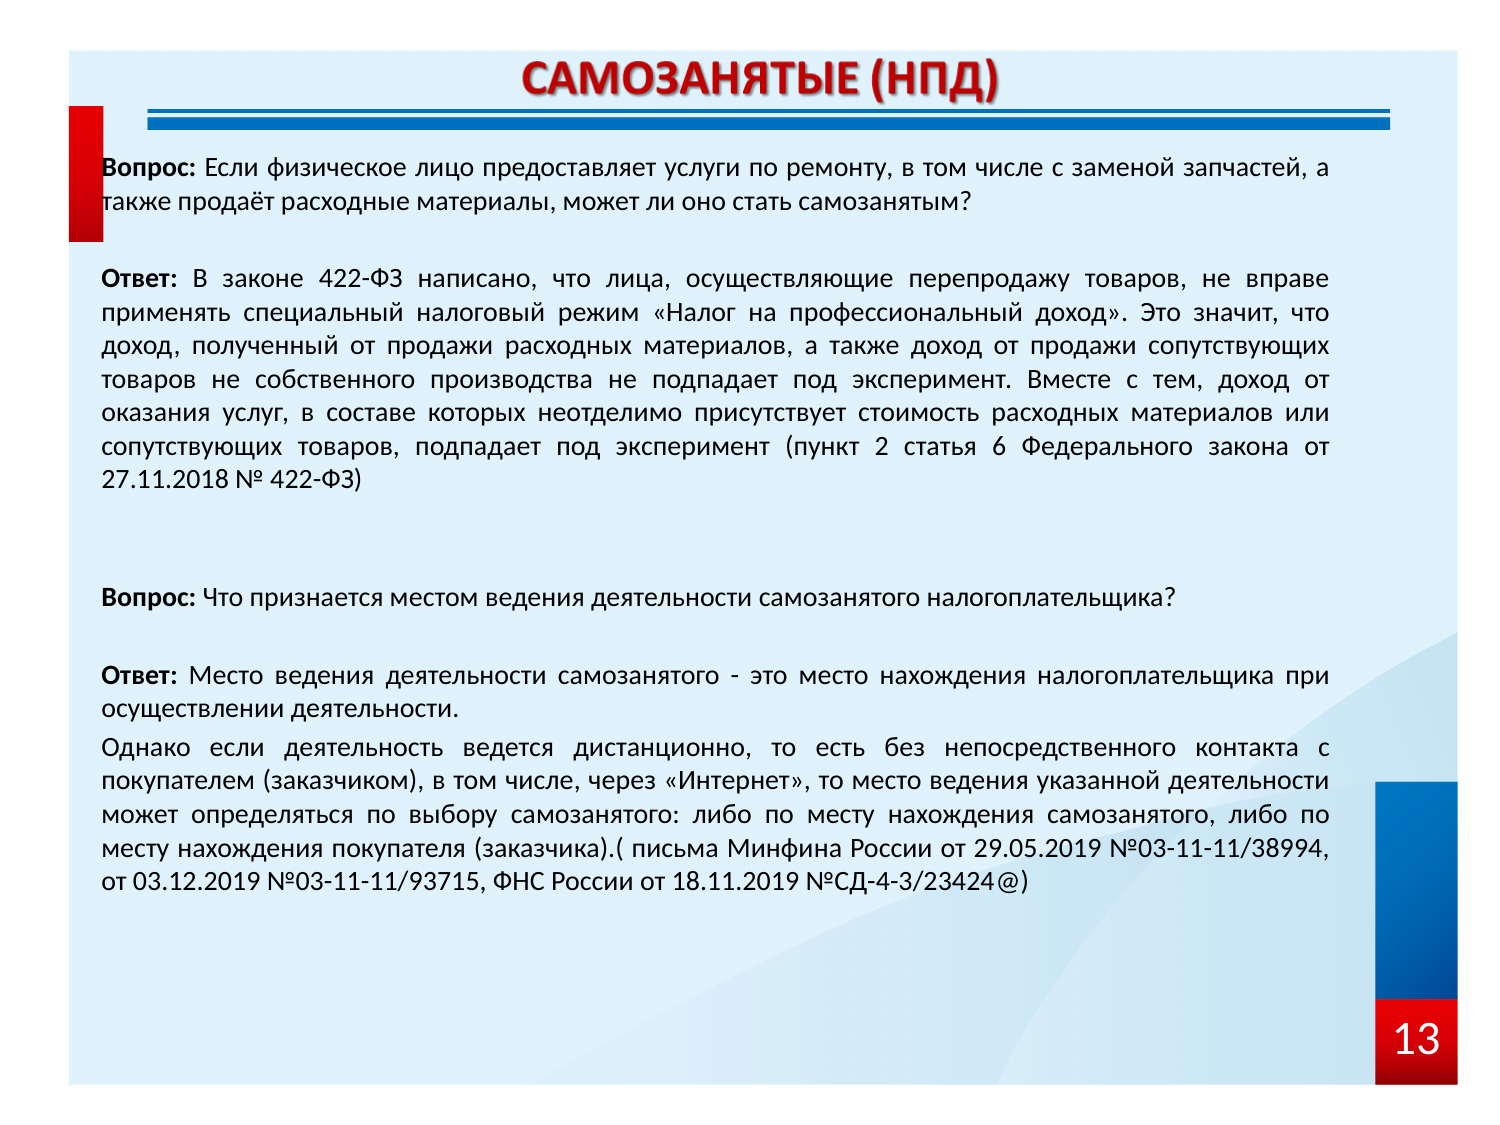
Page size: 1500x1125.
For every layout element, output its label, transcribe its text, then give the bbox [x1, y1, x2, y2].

picture [0, 0, 1500, 1125]
list Вопрос: Если физическое лицо предоставляет услуги по ремонту, в том числе с заменой запчастей, а также продаёт расходные материалы, может ли оно стать самозанятым? Ответ: В законе 422-ФЗ написано, что лица, осуществляющие перепродажу товаров, не вправе применять специальный налоговый режим «Налог на профессиональный доход». Это значит, что доход, полученный от продажи расходных материалов, а также доход от продажи сопутствующих товаров не собственного производства не подпадает под эксперимент. Вместе с тем, доход от оказания услуг, в составе которых неотделимо присутствует стоимость расходных материалов или сопутствующих товаров, подпадает под эксперимент (пункт 2 статья 6 Федерального закона от 27.11.2018 № 422-ФЗ) Вопрос: Что признается местом ведения деятельности самозанятого налогоплательщика? Ответ: Место ведения деятельности самозанятого - это место нахождения налогоплательщика при осуществлении деятельности. Однако если деятельность ведется дистанционно, то есть без непосредственного контакта с покупателем (заказчиком), в том числе, через «Интернет», то место ведения указанной деятельности может определяться по выбору самозанятого: либо по месту нахождения самозанятого, либо по месту нахождения покупателя (заказчика).( письма Минфина России от 29.05.2019 №03-11-11/38994, от 03.12.2019 №03-11-11/93715, ФНС России от 18.11.2019 №СД-4-3/23424@) [41, 139, 1348, 929]
slide_number 13 [1365, 991, 1468, 1095]
